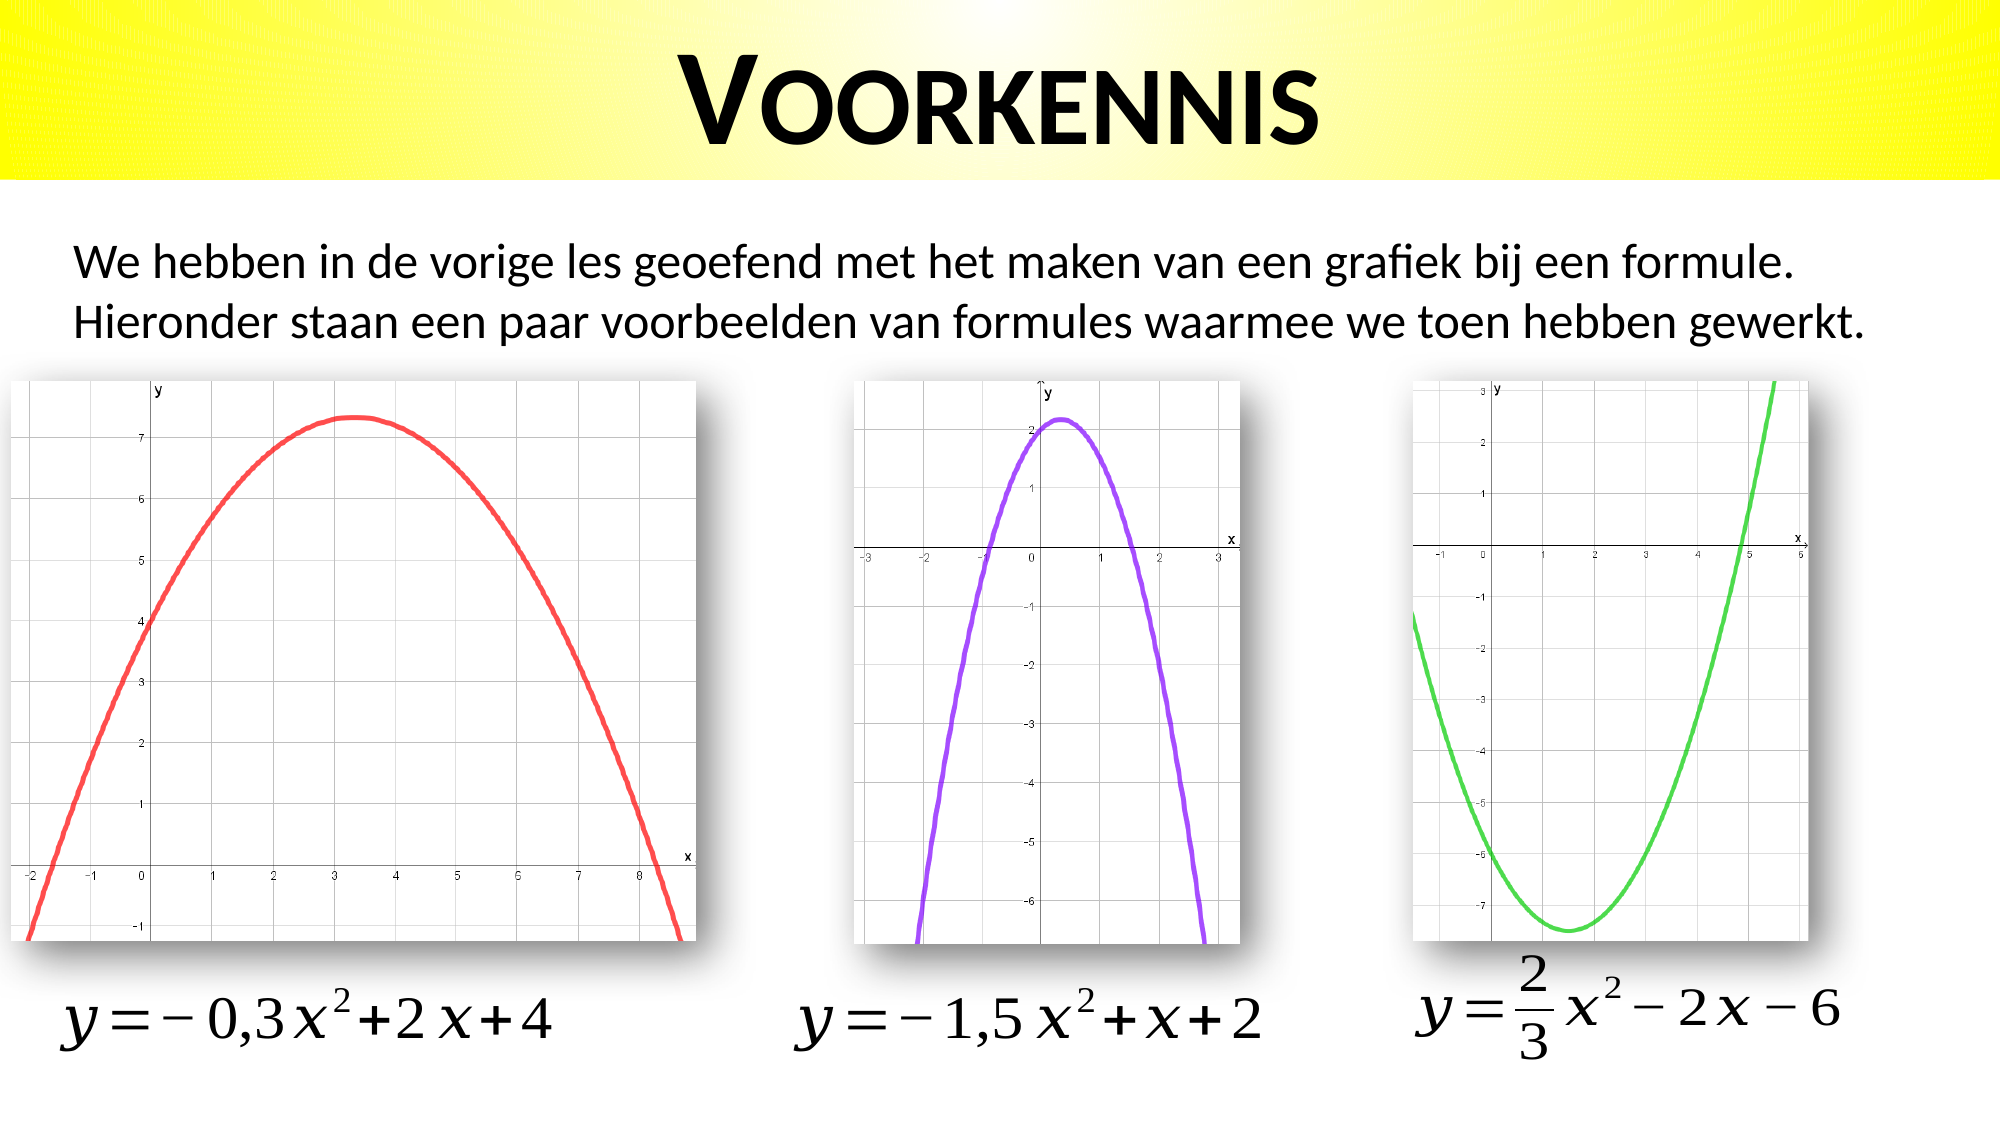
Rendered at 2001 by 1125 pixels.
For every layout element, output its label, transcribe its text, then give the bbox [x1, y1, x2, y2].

picture [854, 381, 1240, 945]
picture [1413, 381, 1809, 941]
text_box VOORKENNIS [0, 0, 2000, 180]
picture [11, 381, 696, 941]
text_box We hebben in de vorige les geoefend met het maken van een grafiek bij een formule. Hieronder staan een paar voorbeelden van formules waarmee we toen hebben gewerkt. [58, 220, 1928, 356]
